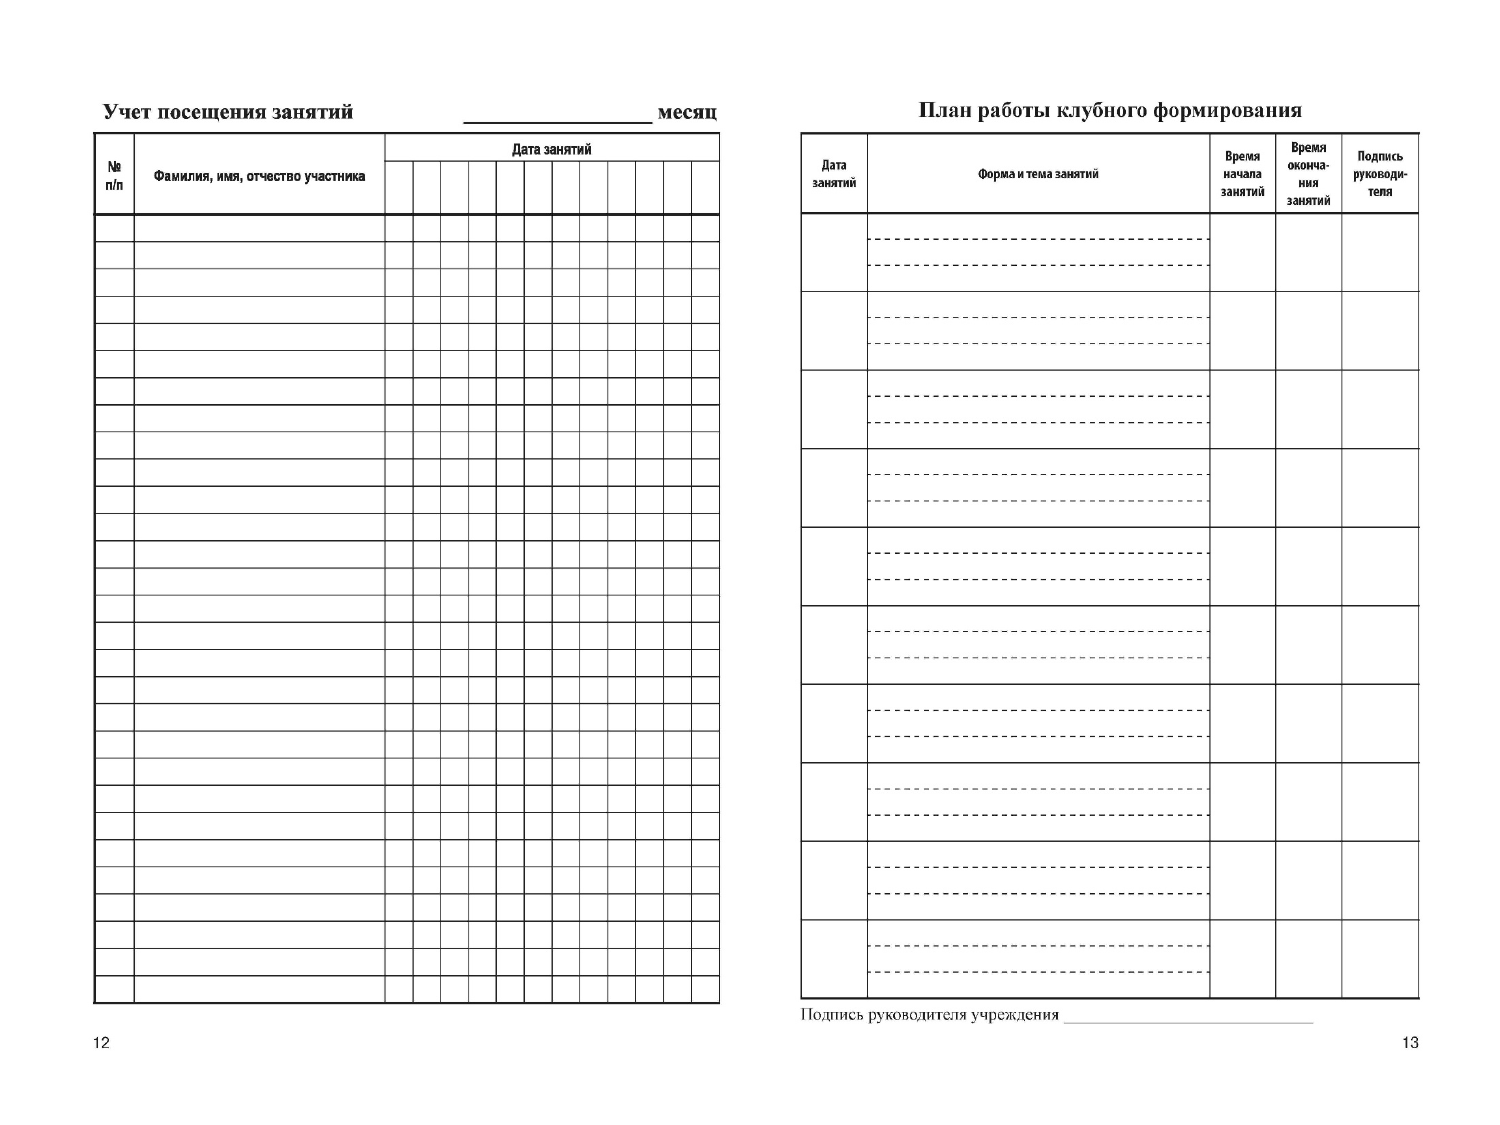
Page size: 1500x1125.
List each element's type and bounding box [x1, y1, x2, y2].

picture [54, 51, 747, 1086]
picture [762, 51, 1455, 1086]
